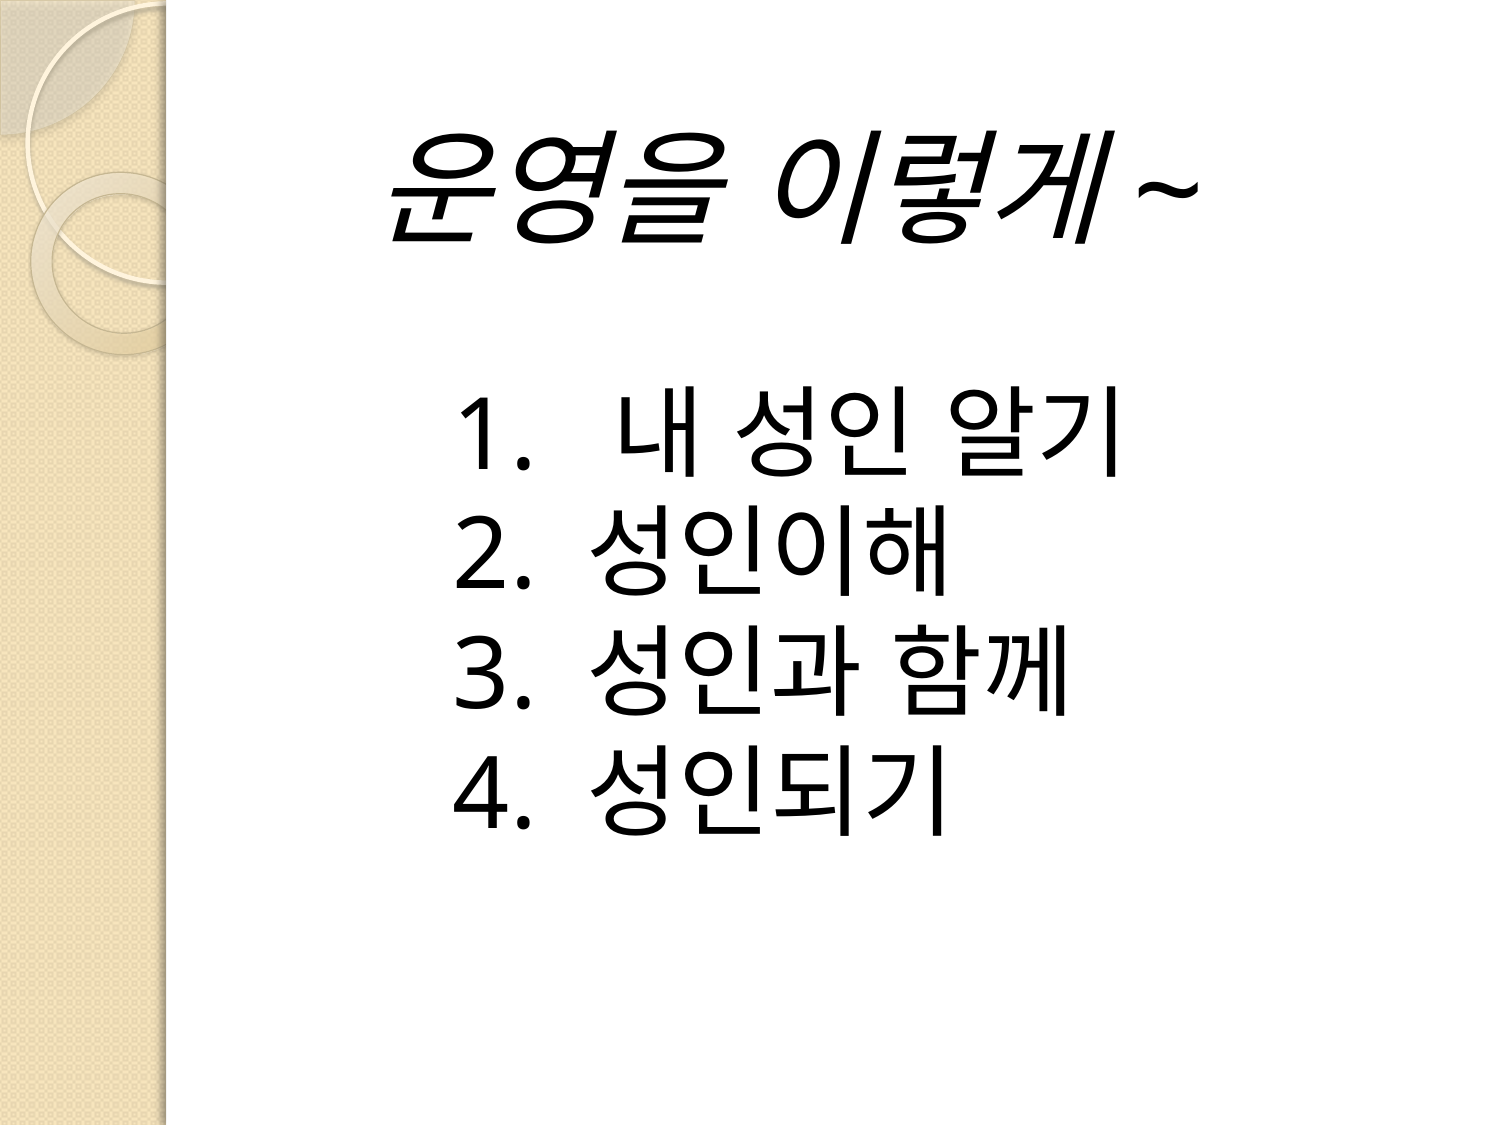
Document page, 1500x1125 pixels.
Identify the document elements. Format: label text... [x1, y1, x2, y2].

text_box 운영을 이렇게~ 1. 내 성인 알기 2. 성인이해 3. 성인과 함께 4. 성인되기 [360, 101, 1442, 857]
